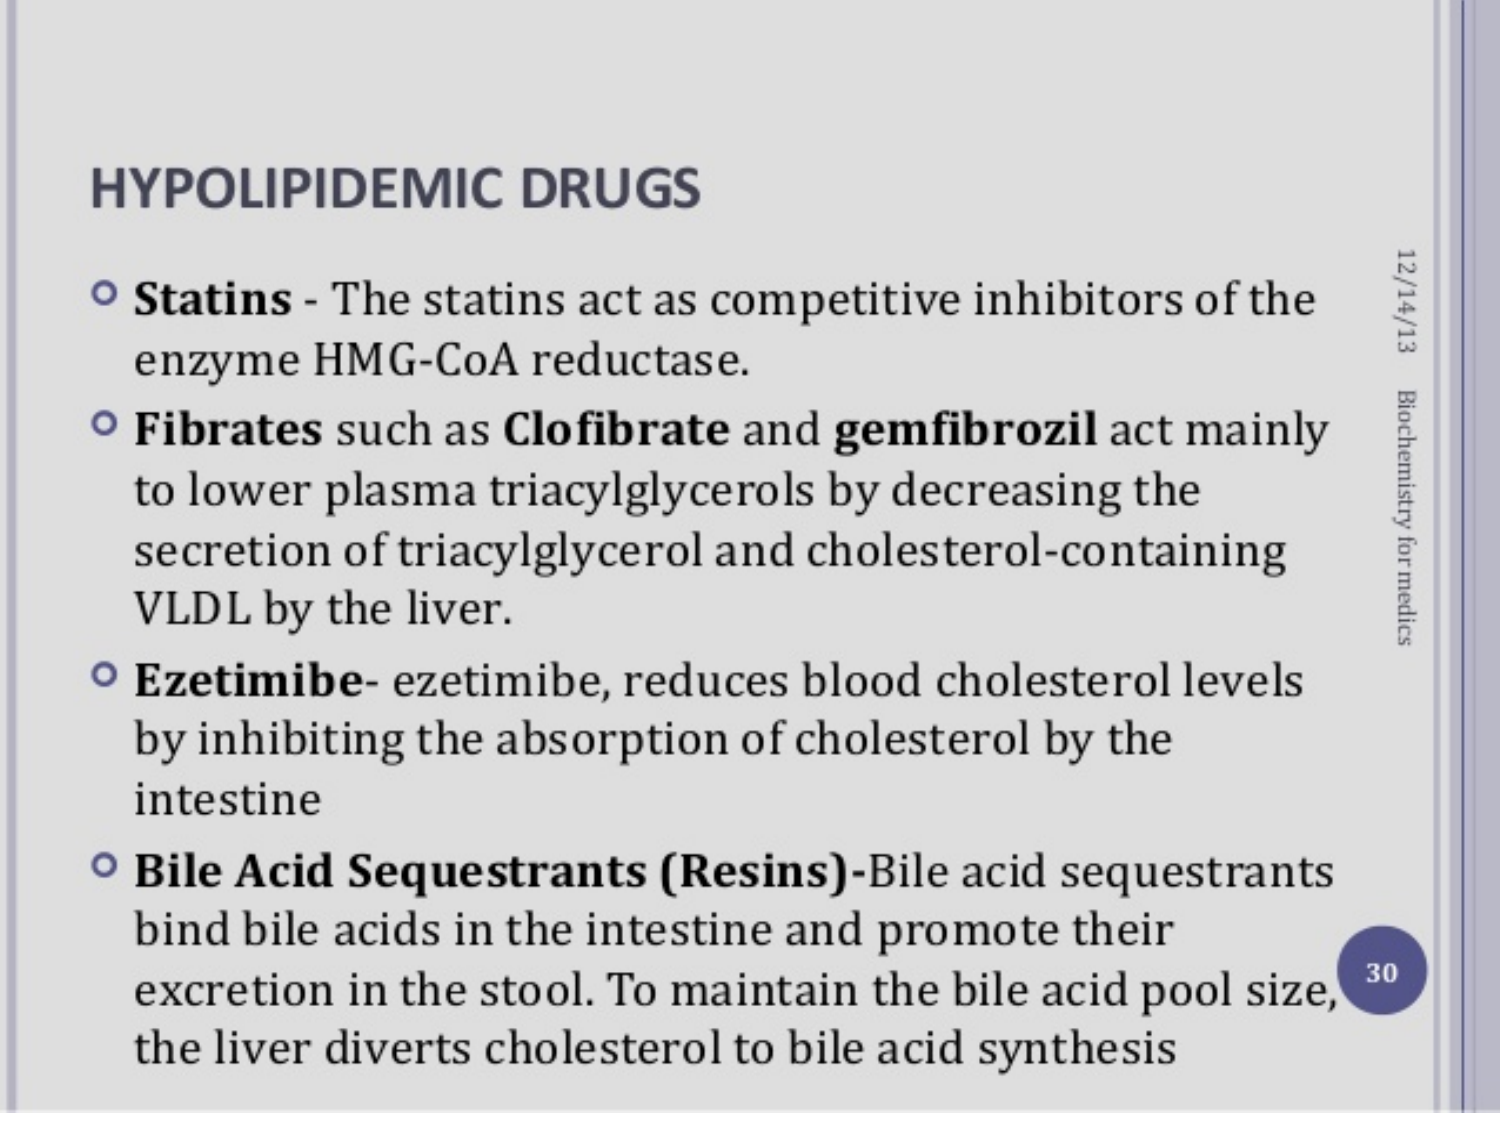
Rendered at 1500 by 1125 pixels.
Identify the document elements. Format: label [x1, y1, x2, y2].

list [0, 0, 1500, 1113]
